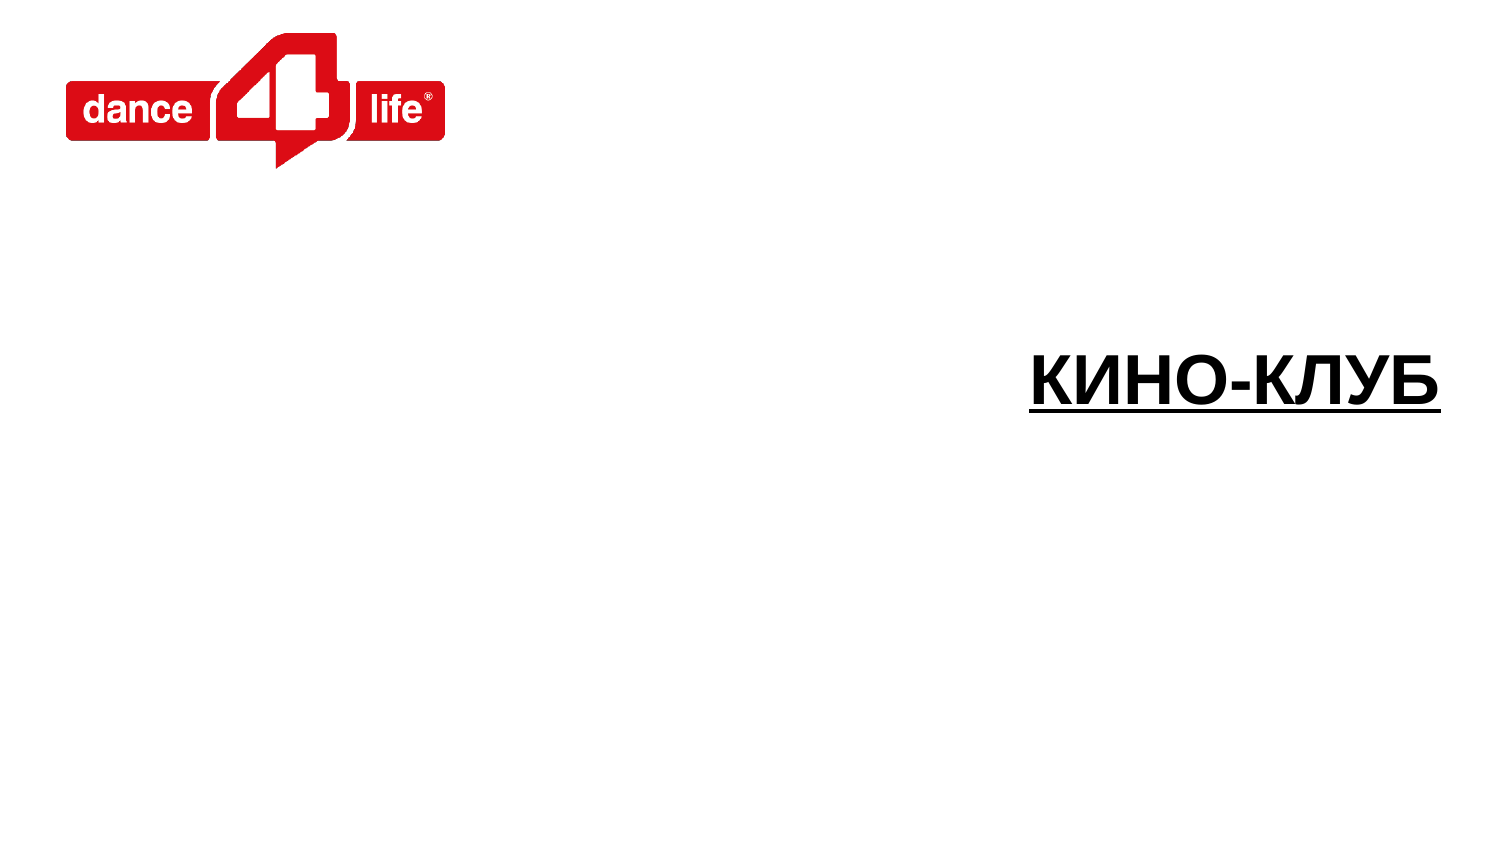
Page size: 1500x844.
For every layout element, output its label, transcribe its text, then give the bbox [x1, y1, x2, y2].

picture [30, 33, 478, 186]
title КИНО-КЛУБ [537, 343, 1441, 444]
